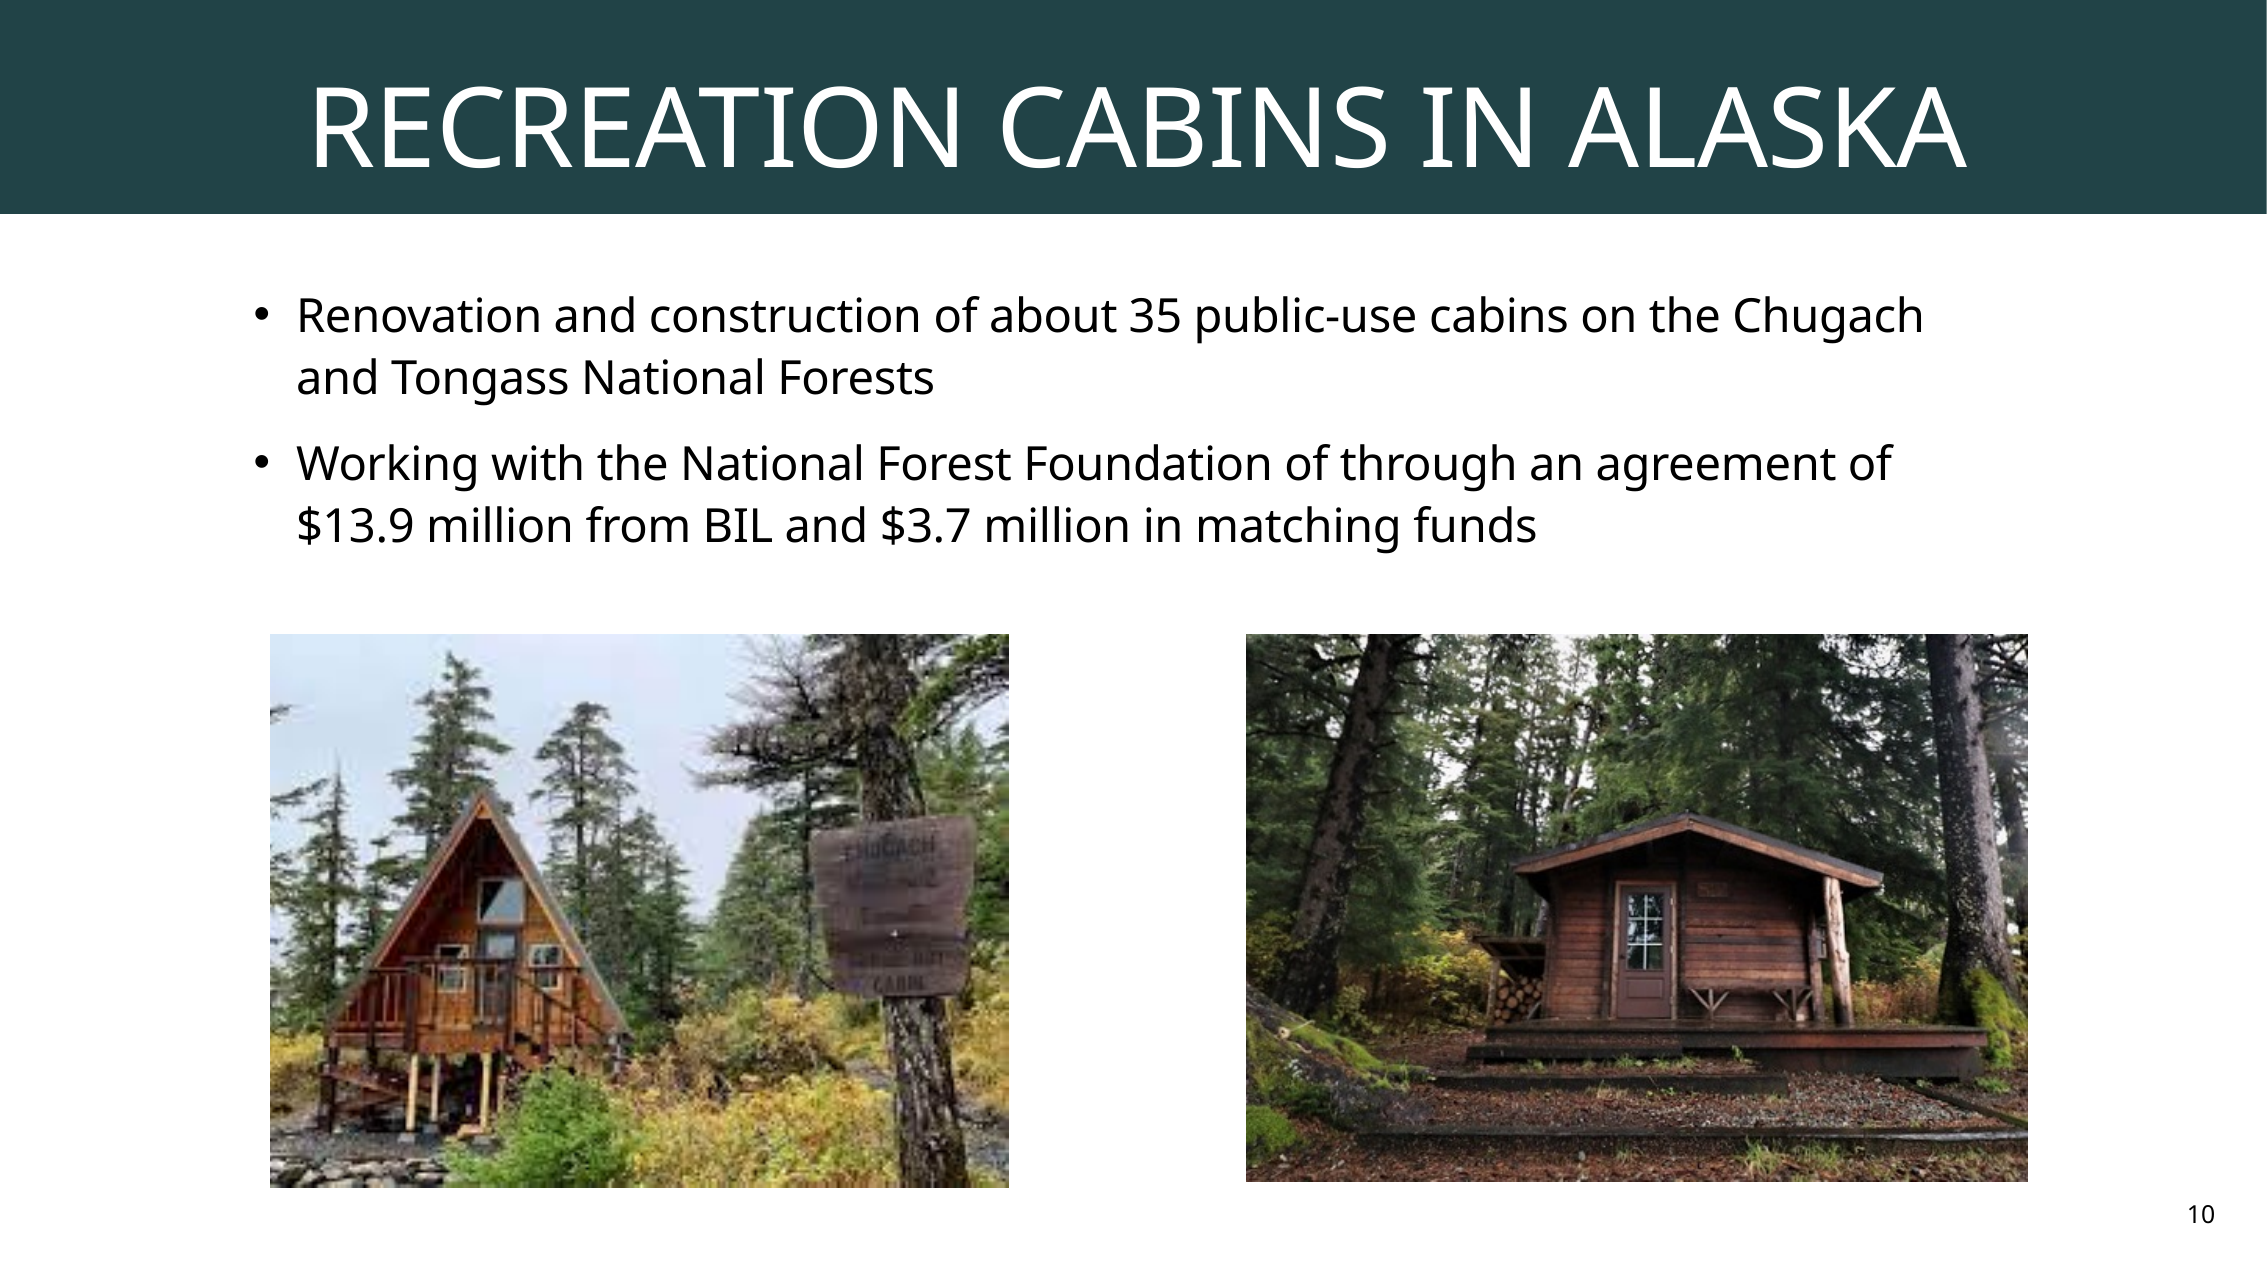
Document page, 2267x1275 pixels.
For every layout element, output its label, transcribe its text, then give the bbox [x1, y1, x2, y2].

slide_number 10 [2113, 1181, 2231, 1250]
picture [270, 634, 1009, 1188]
title Recreation cabins in alaska [160, 27, 2113, 219]
picture [1246, 634, 2028, 1182]
list Renovation and construction of about 35 public-use cabins on the Chugach and Tongass National Forests Working with the National Forest Foundation of through an agreement of $13.9 million from BIL and $3.7 million in matching funds [238, 271, 2029, 920]
